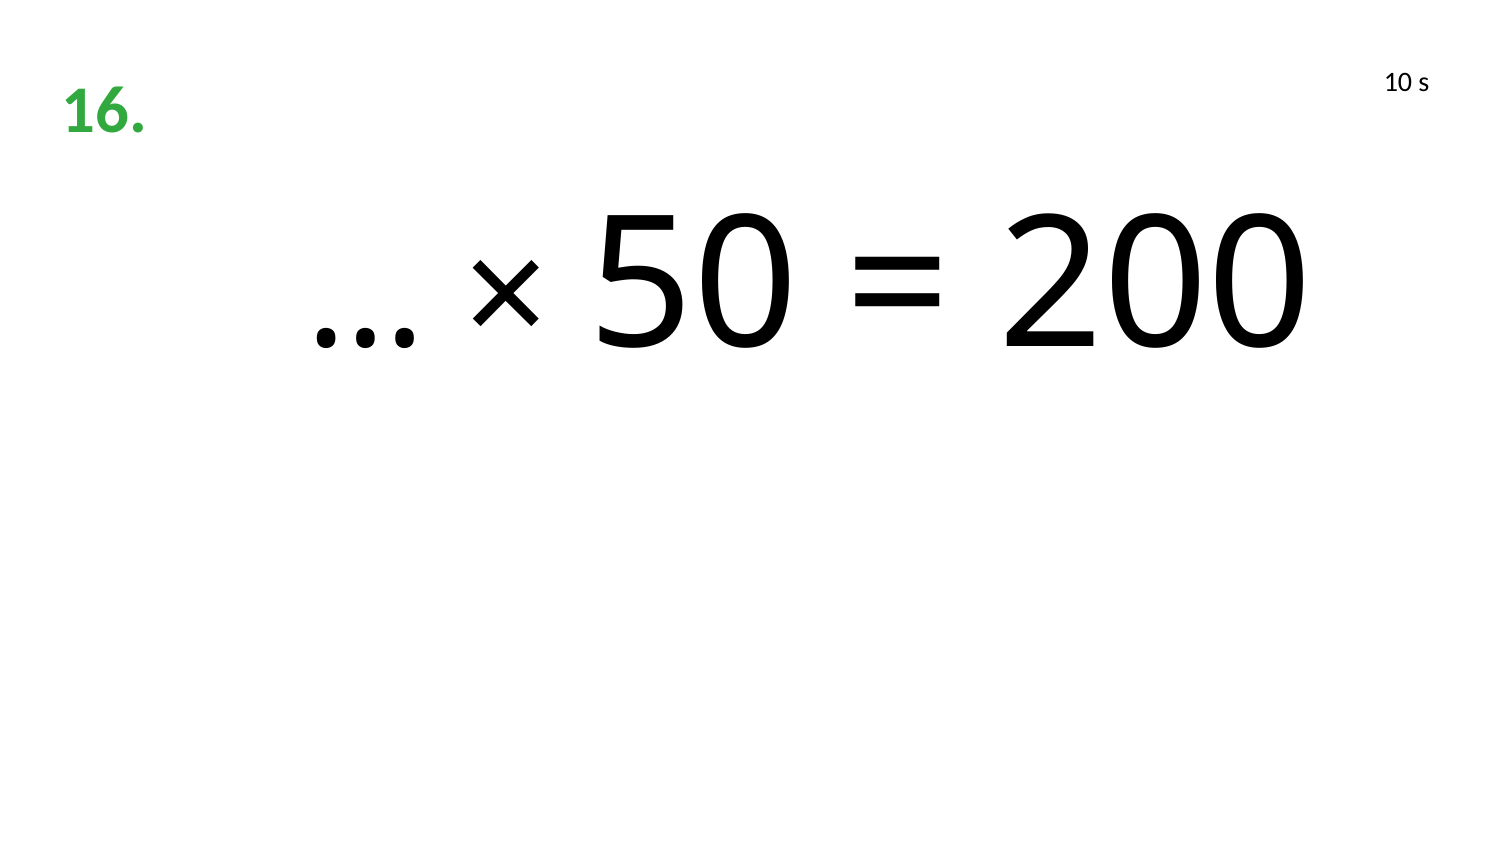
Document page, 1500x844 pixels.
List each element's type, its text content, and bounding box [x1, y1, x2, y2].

text_box 10 s [1371, 55, 1478, 98]
text_box 16. [49, 58, 1365, 253]
text_box … × 50 = 200 [130, 155, 1489, 416]
